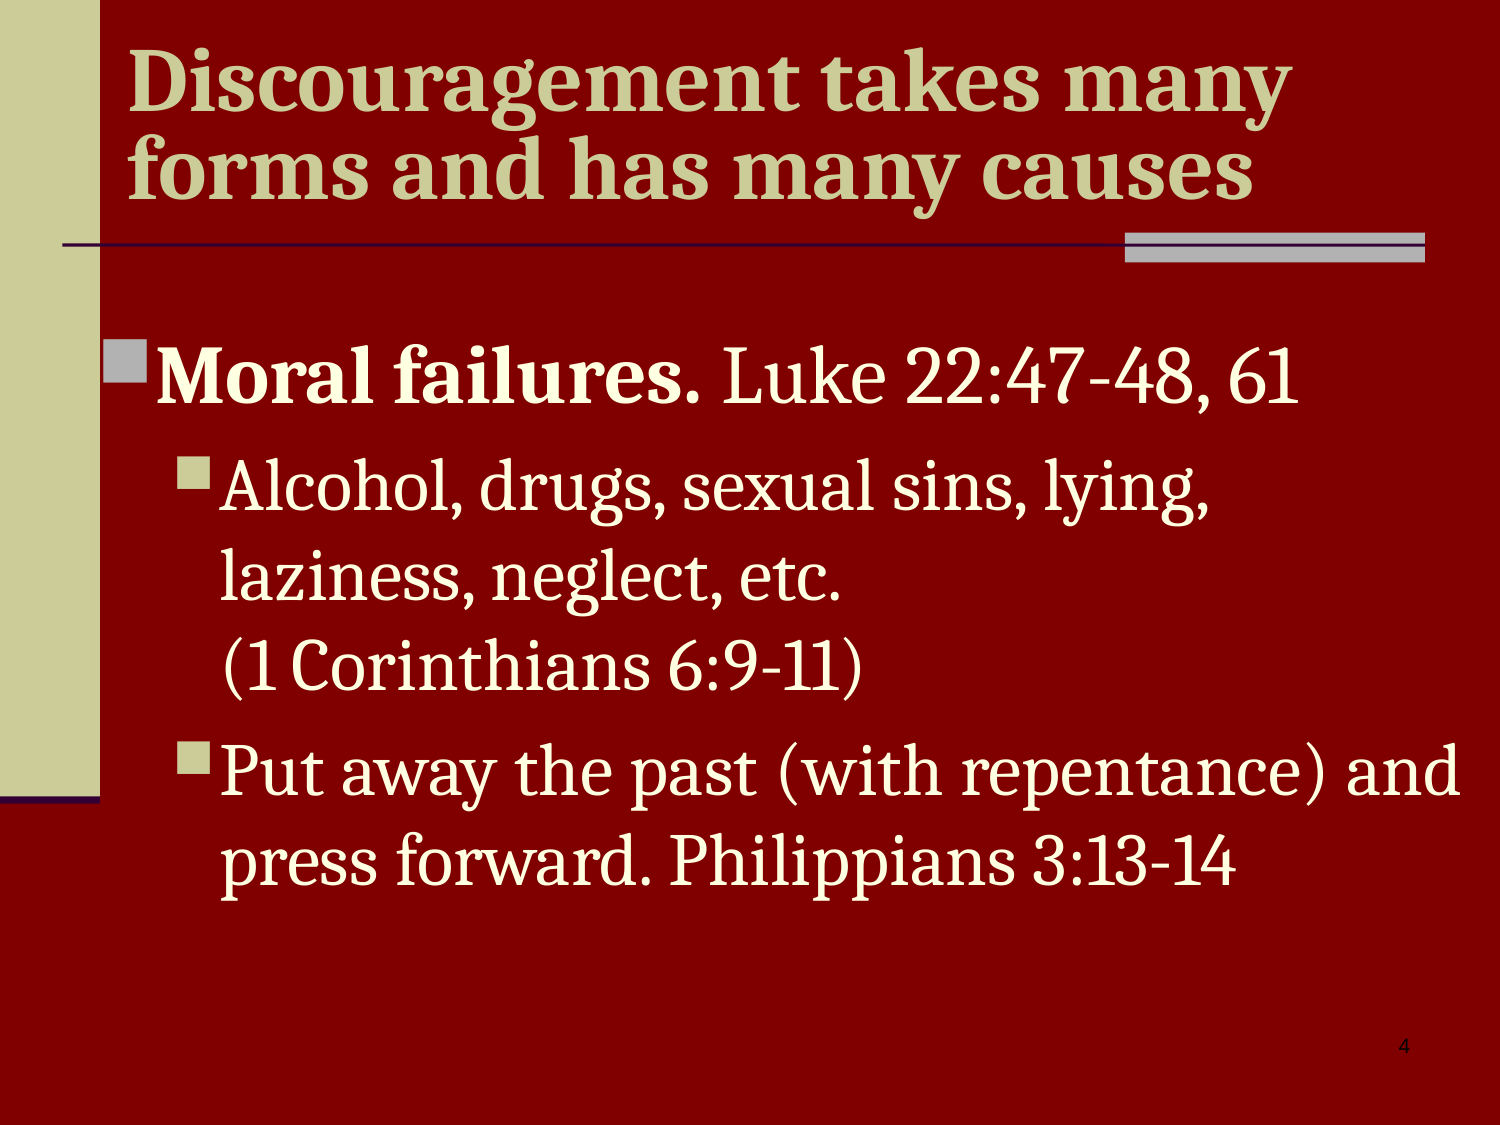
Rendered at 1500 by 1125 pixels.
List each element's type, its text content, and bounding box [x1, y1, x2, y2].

slide_number 4 [1112, 1024, 1426, 1101]
list Moral failures. Luke 22:47-48, 61 Alcohol, drugs, sexual sins, lying, laziness, neglect, etc. (1 Corinthians 6:9-11) Put away the past (with repentance) and press forward. Philippians 3:13-14 [82, 312, 1496, 966]
title Discouragement takes many forms and has many causes [112, 27, 1426, 231]
